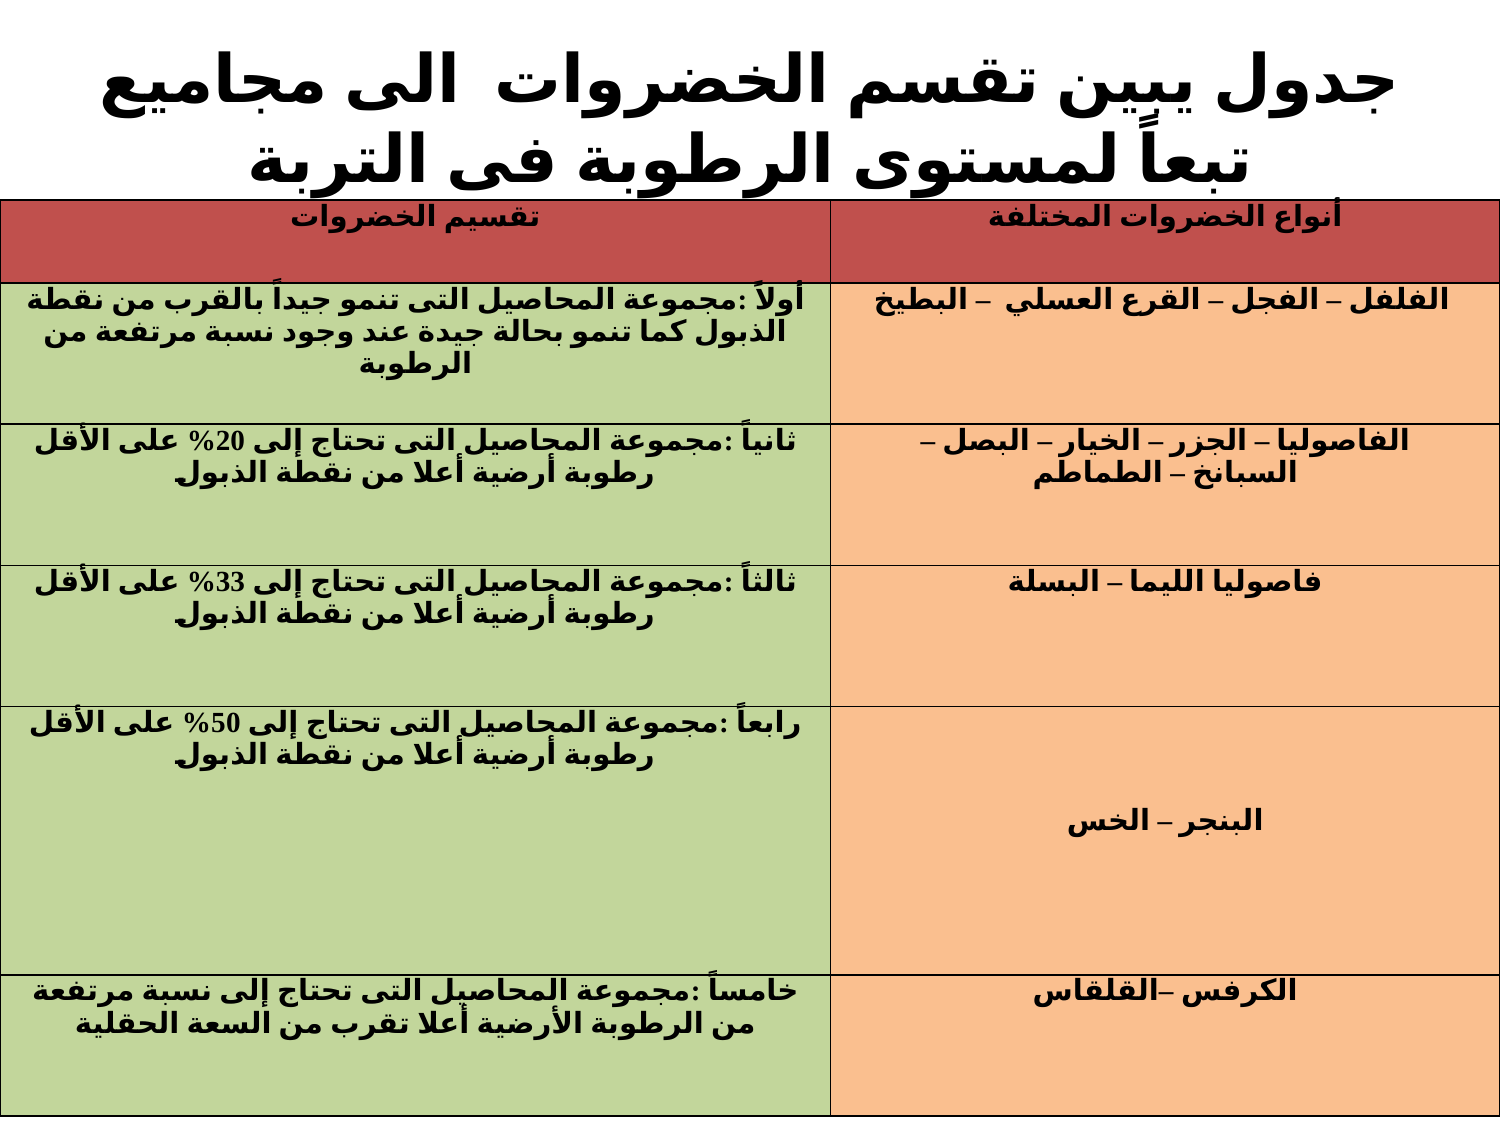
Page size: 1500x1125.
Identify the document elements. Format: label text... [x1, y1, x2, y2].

table_cell الفلفل – الفجل – القرع العسلي – البطيخ [831, 284, 1499, 423]
table_cell الكرفس –القلقاس [831, 976, 1499, 1115]
table_cell رابعاً :مجموعة المحاصيل التى تحتاج إلى 50% على الأقل رطوبة أرضية أعلا من نقطة الذبول [1, 707, 830, 974]
table_cell خامساً :مجموعة المحاصيل التى تحتاج إلى نسبة مرتفعة من الرطوبة الأرضية أعلا تقرب من السعة الحقلية [1, 976, 830, 1115]
table_cell ثالثاً :مجموعة المحاصيل التى تحتاج إلى 33% على الأقل رطوبة أرضية أعلا من نقطة الذبول [1, 566, 830, 706]
table_cell أولاً :مجموعة المحاصيل التى تنمو جيداً بالقرب من نقطة الذبول كما تنمو بحالة جيدة عند وجود نسبة مرتفعة من الرطوبة [1, 284, 830, 423]
title جدول يبين تقسم الخضروات الى مجاميع تبعاً لمستوى الرطوبة فى التربة [75, 0, 1425, 199]
table_cell فاصوليا الليما – البسلة [831, 566, 1499, 706]
table_cell الفاصوليا – الجزر – الخيار – البصل –السبانخ – الطماطم [831, 425, 1499, 565]
table_cell ثانياً :مجموعة المحاصيل التى تحتاج إلى 20% على الأقل رطوبة أرضية أعلا من نقطة الذبول [1, 425, 830, 565]
table_header تقسيم الخضروات [1, 201, 830, 282]
table_cell البنجر – الخس [831, 707, 1499, 974]
table_header أنواع الخضروات المختلفة [831, 201, 1499, 282]
